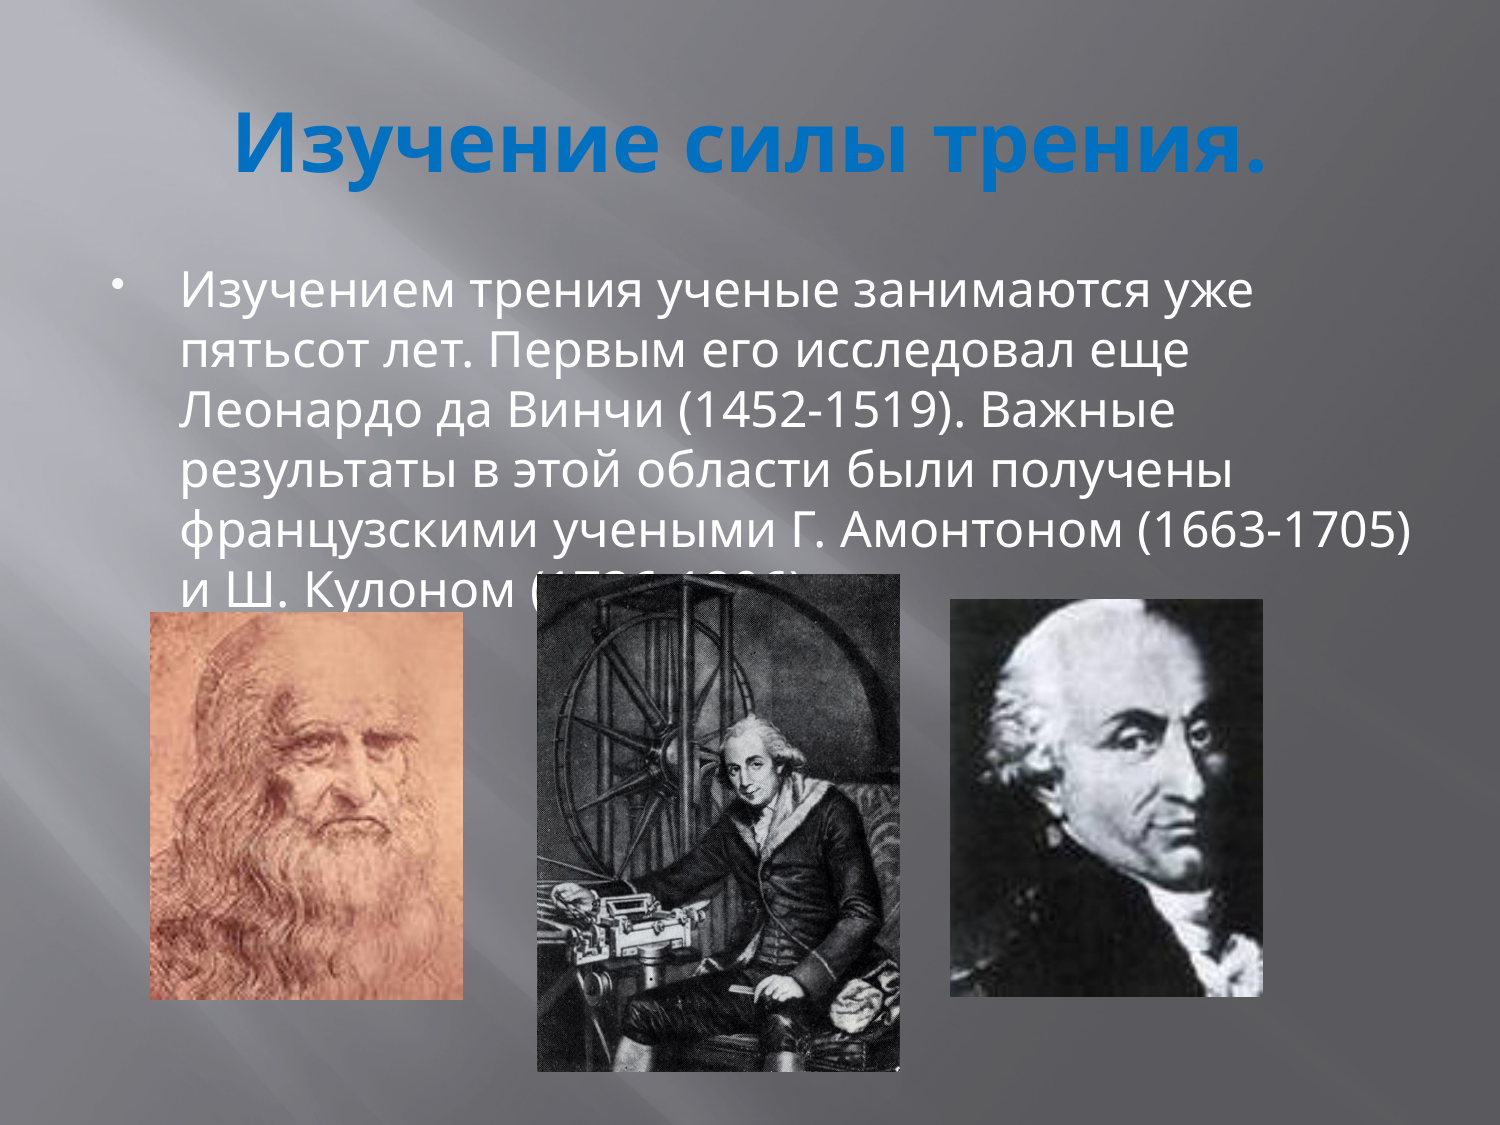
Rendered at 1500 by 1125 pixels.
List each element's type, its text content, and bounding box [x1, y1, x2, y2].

picture [149, 612, 463, 1001]
picture [949, 599, 1263, 997]
title Изучение силы трения. [75, 45, 1425, 233]
picture [537, 574, 901, 1072]
list Изучением трения ученые занимаются уже пятьсот лет. Первым его исследовал еще Леонардо да Винчи (1452-1519). Важные результаты в этой области были получены французскими учеными Г. Амонтоном (1663-1705) и Ш. Кулоном (1736-1806). [75, 249, 1463, 625]
